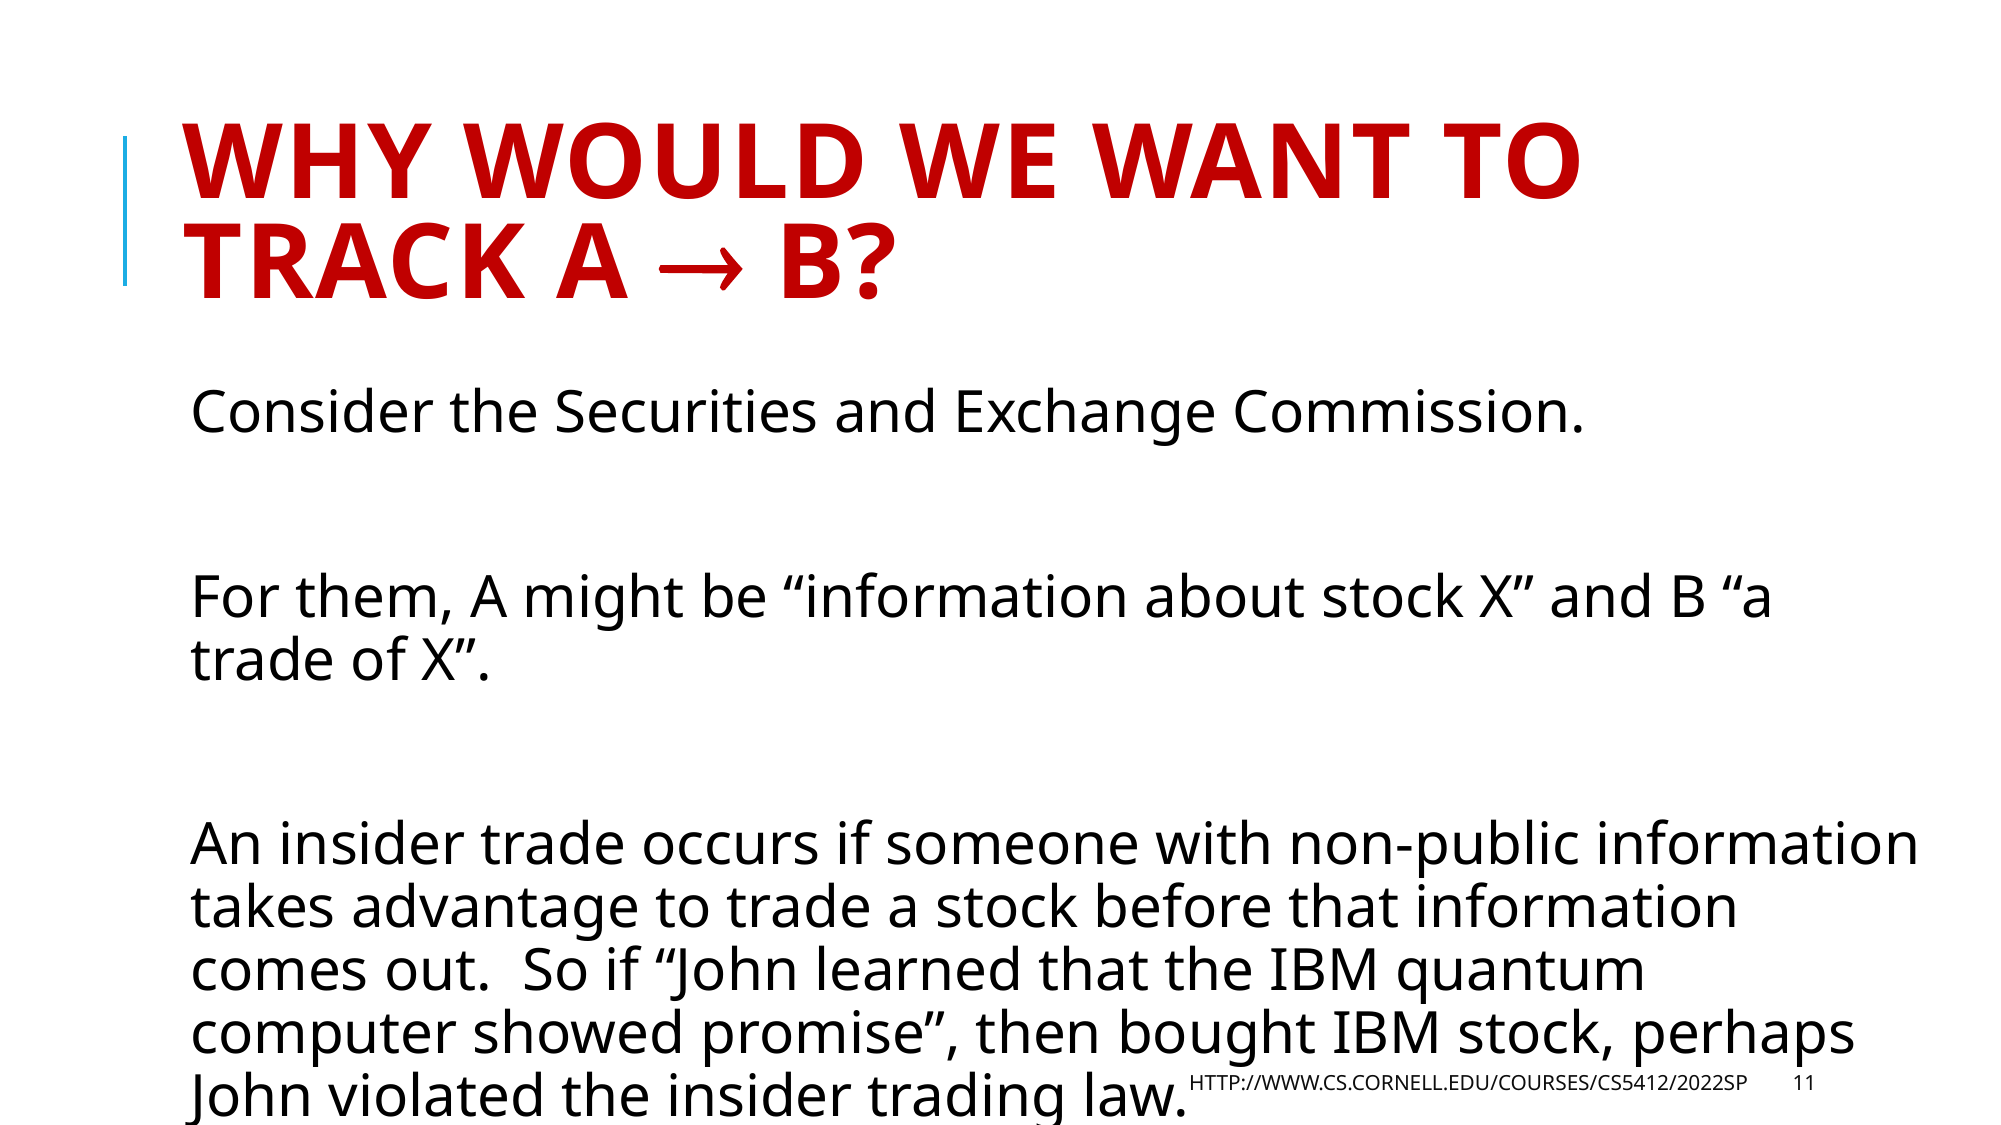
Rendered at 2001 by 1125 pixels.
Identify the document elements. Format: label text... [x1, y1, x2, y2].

footer http://www.cs.cornell.edu/courses/cs5412/2022sp [794, 1061, 1763, 1107]
title Why would we want to track A  B? [168, 96, 1938, 342]
slide_number 11 [1777, 1061, 1938, 1107]
list Consider the Securities and Exchange Commission. For them, A might be “information about stock X” and B “a trade of X”. An insider trade occurs if someone with non-public information takes advantage to trade a stock before that information comes out. So if “John learned that the IBM quantum computer showed promise”, then bought IBM stock, perhaps John violated the insider trading law. [168, 375, 1938, 1035]
